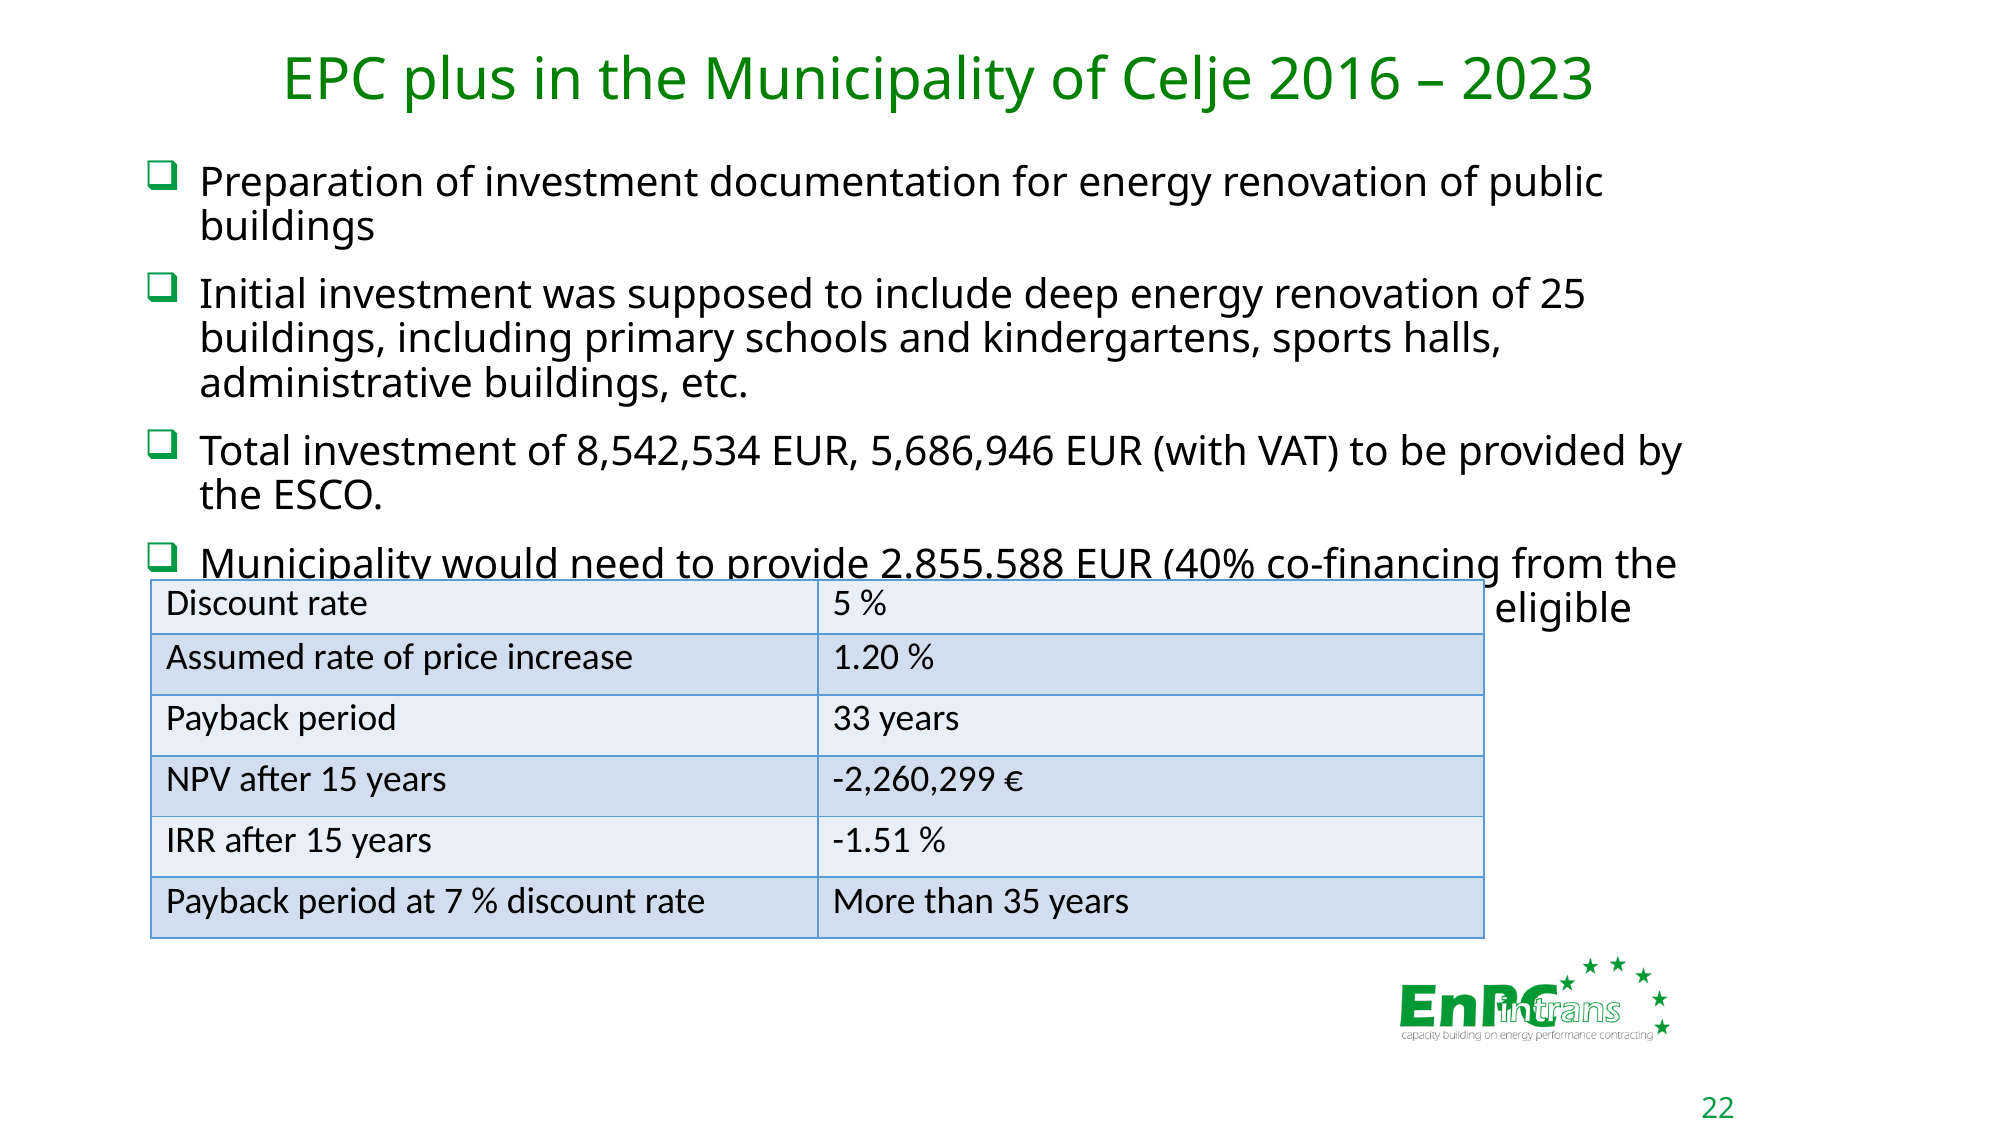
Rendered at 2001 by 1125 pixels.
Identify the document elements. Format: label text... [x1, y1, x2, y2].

table_cell 1.20 % [819, 635, 1483, 694]
table_cell -2,260,299 € [819, 757, 1483, 816]
table_cell Payback period [152, 696, 817, 755]
table_cell IRR after 15 years [152, 817, 817, 876]
list Preparation of investment documentation for energy renovation of public buildings Initial investment was supposed to include deep energy renovation of 25 buildings, including primary schools and kindergartens, sports halls, administrative buildings, etc. Total investment of 8,542,534 EUR, 5,686,946 EUR (with VAT) to be provided by the ESCO. Municipality would need to provide 2.855.588 EUR (40% co-financing from the state, 60% by the municipality) and an additional of 81,468 EUR non eligible expenses. [97, 160, 1745, 1071]
table_cell Payback period at 7 % discount rate [152, 878, 817, 937]
slide_number 22 [1400, 1092, 1750, 1125]
table_cell Assumed rate of price increase [152, 635, 817, 694]
table_cell 33 years [819, 696, 1483, 755]
table_header Discount rate [152, 581, 817, 633]
table_cell More than 35 years [819, 878, 1483, 937]
table_header 5 % [819, 581, 1483, 633]
picture [1399, 955, 1670, 1041]
table_cell -1.51 % [819, 817, 1483, 876]
title EPC plus in the Municipality of Celje 2016 – 2023 [267, 0, 1745, 160]
table_cell NPV after 15 years [152, 757, 817, 816]
